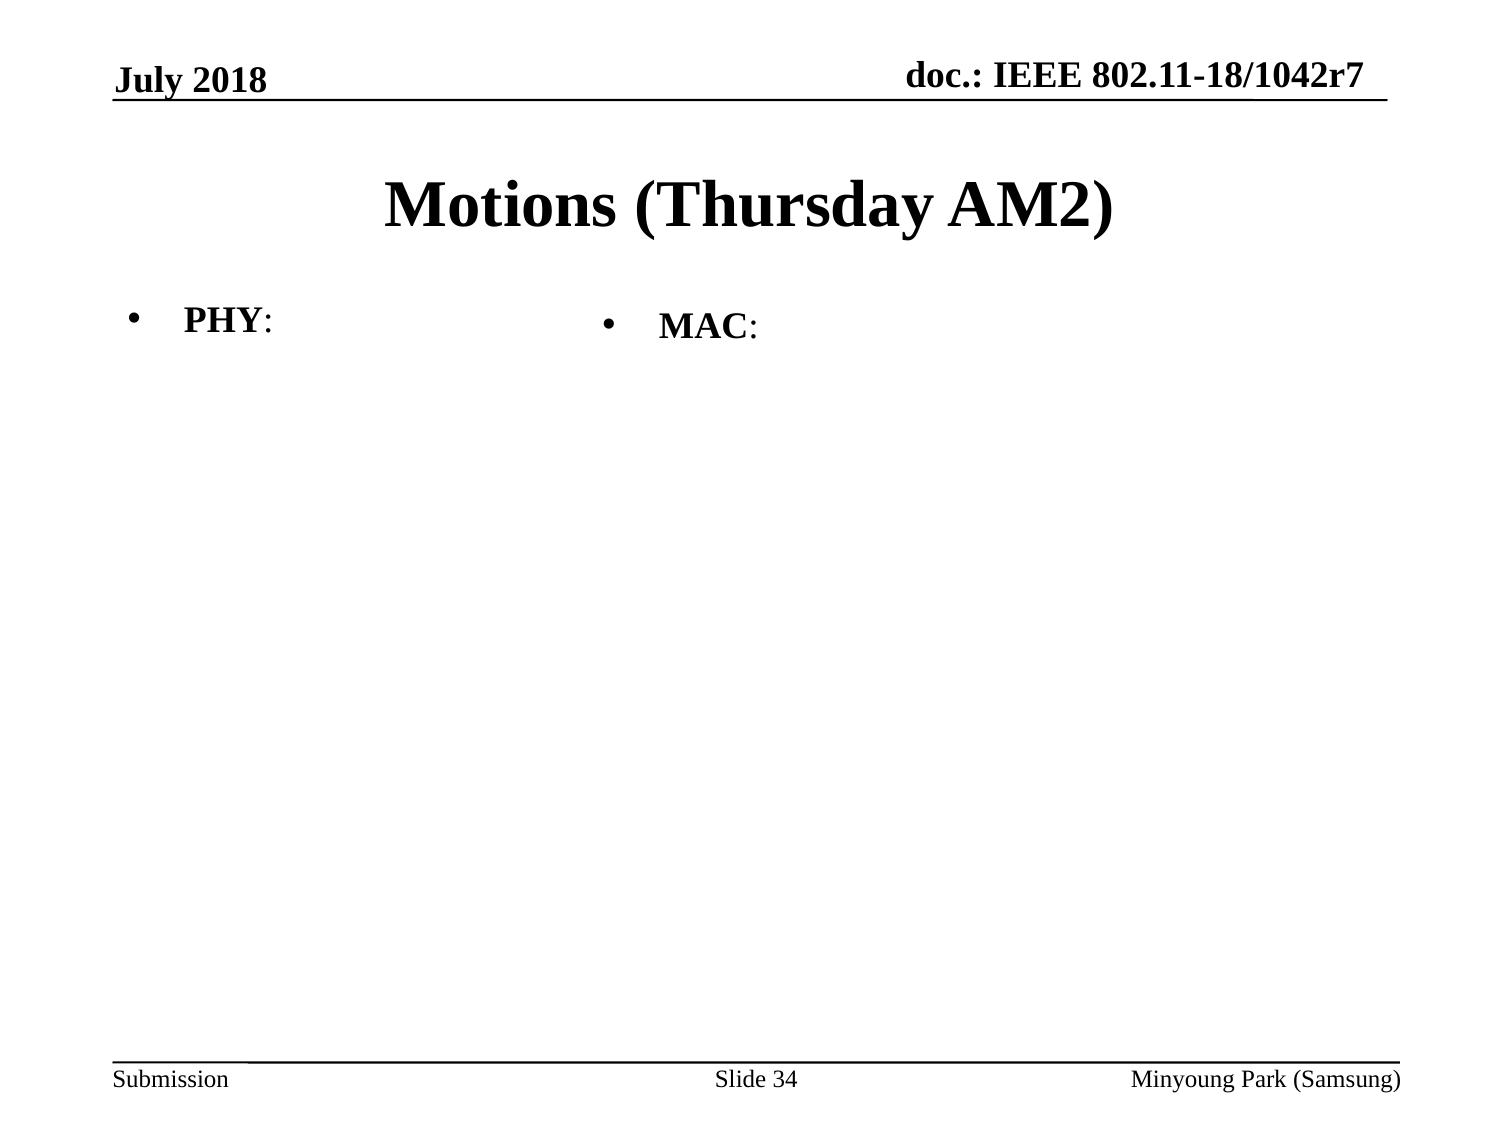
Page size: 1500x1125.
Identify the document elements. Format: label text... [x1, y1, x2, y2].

title Motions (Thursday AM2) [112, 112, 1388, 288]
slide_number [114, 54, 335, 101]
list PHY: [112, 287, 575, 1000]
list MAC: [587, 293, 1288, 1063]
footer Minyoung Park (Samsung) [949, 1061, 1402, 1093]
slide_number Slide 34 [712, 1061, 800, 1093]
